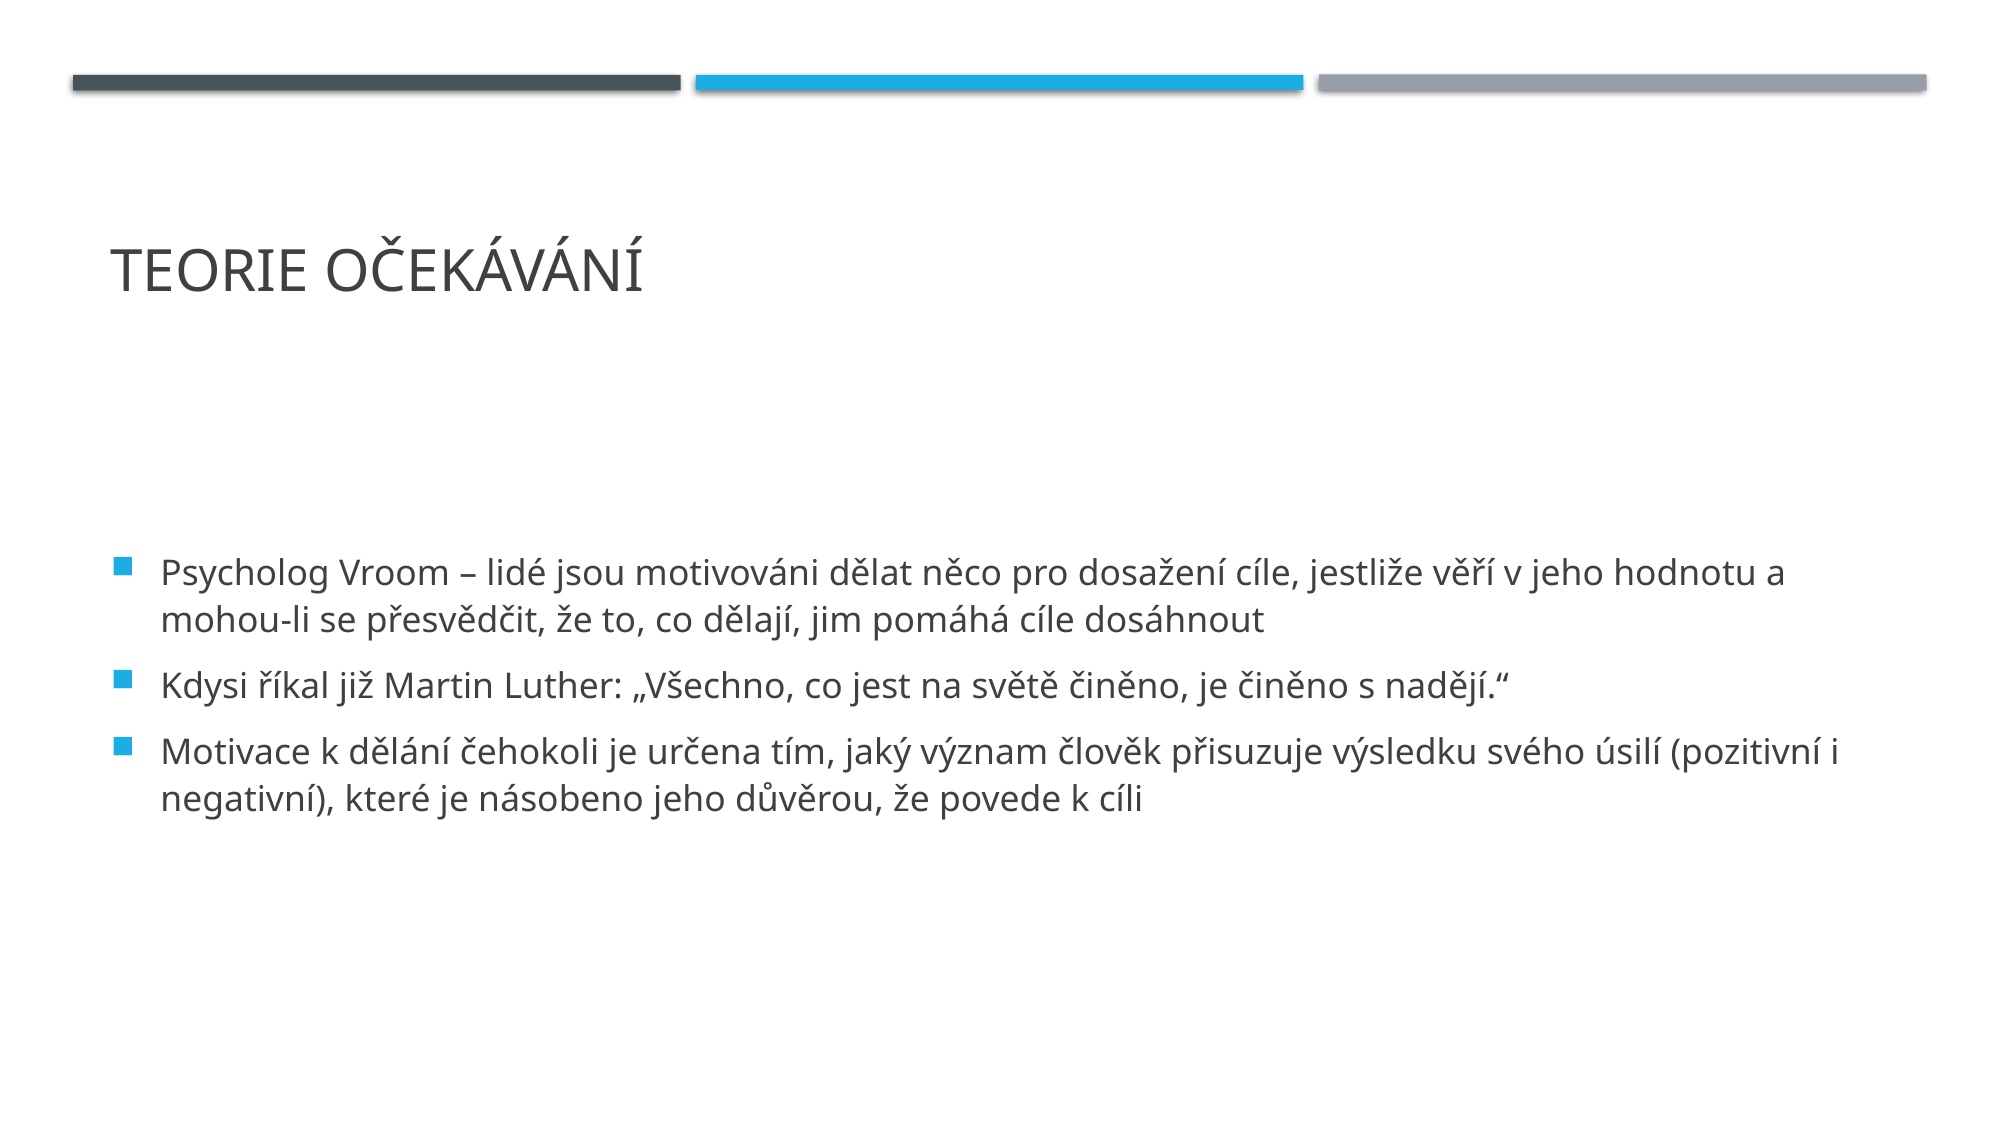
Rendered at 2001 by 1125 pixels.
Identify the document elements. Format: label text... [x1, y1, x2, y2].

list Psycholog Vroom – lidé jsou motivováni dělat něco pro dosažení cíle, jestliže věří v jeho hodnotu a mohou-li se přesvědčit, že to, co dělají, jim pomáhá cíle dosáhnout Kdysi říkal již Martin Luther: „Všechno, co jest na světě činěno, je činěno s nadějí.“ Motivace k dělání čehokoli je určena tím, jaký význam člověk přisuzuje výsledku svého úsilí (pozitivní i negativní), které je násobeno jeho důvěrou, že povede k cíli [95, 383, 1905, 981]
title Teorie očekávání [95, 115, 1905, 311]
